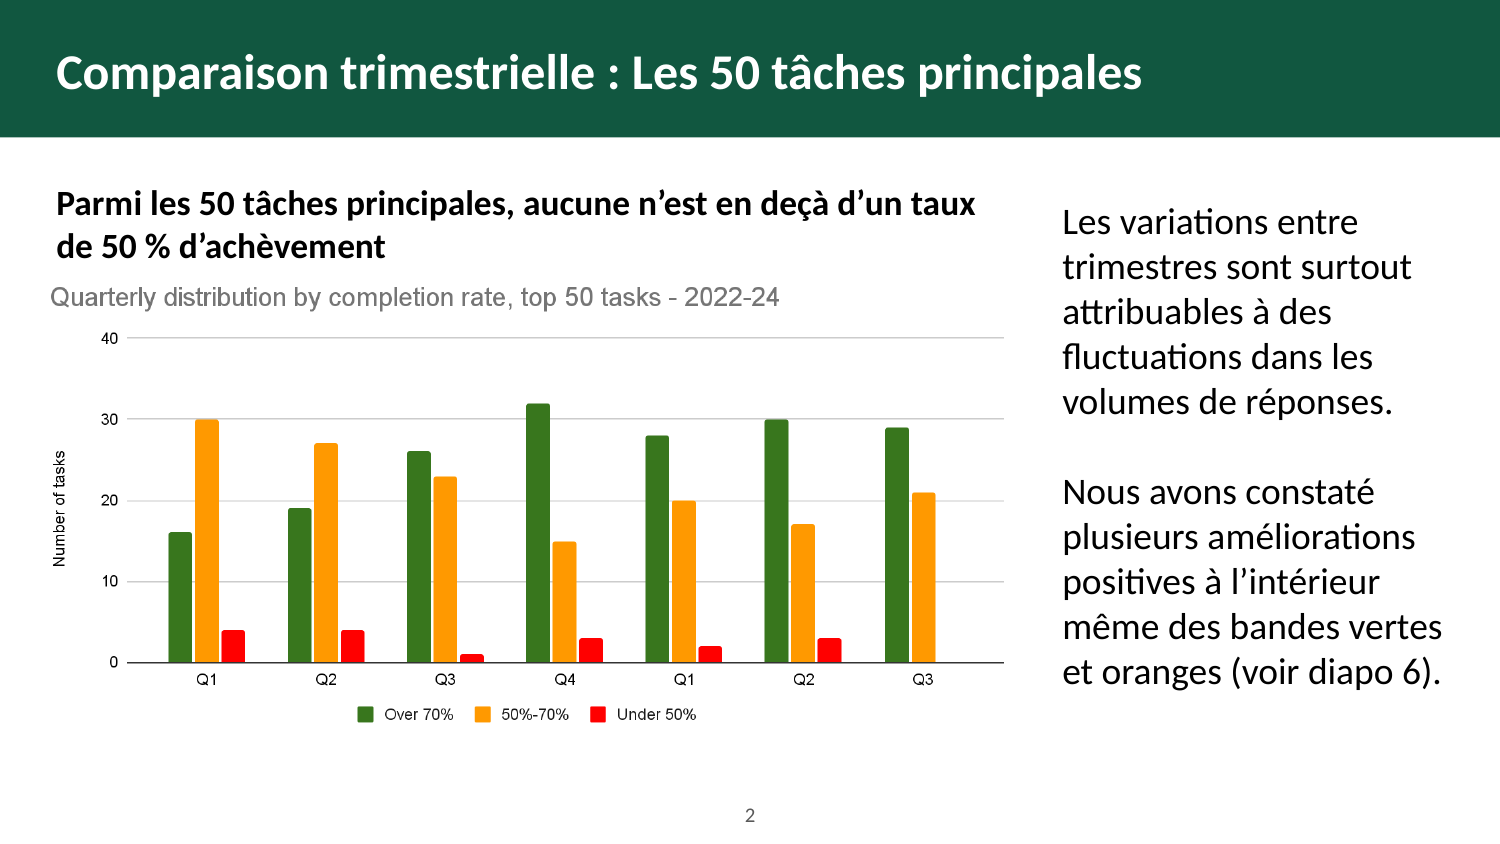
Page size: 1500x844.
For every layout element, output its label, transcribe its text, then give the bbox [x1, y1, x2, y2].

text_box Les variations entre trimestres sont surtout attribuables à des fluctuations dans les volumes de réponses. Nous avons constaté plusieurs améliorations positives à l’intérieur même des bandes vertes et oranges (voir diapo 6). [1047, 182, 1470, 662]
slide_number 2 [705, 781, 795, 844]
title Comparaison trimestrielle : Les 50 tâches principales [41, 0, 1347, 139]
text_box Parmi les 50 tâches principales, aucune n’est en deçà d’un taux de 50 % d’achèvement [41, 165, 1022, 254]
picture [25, 256, 1028, 748]
